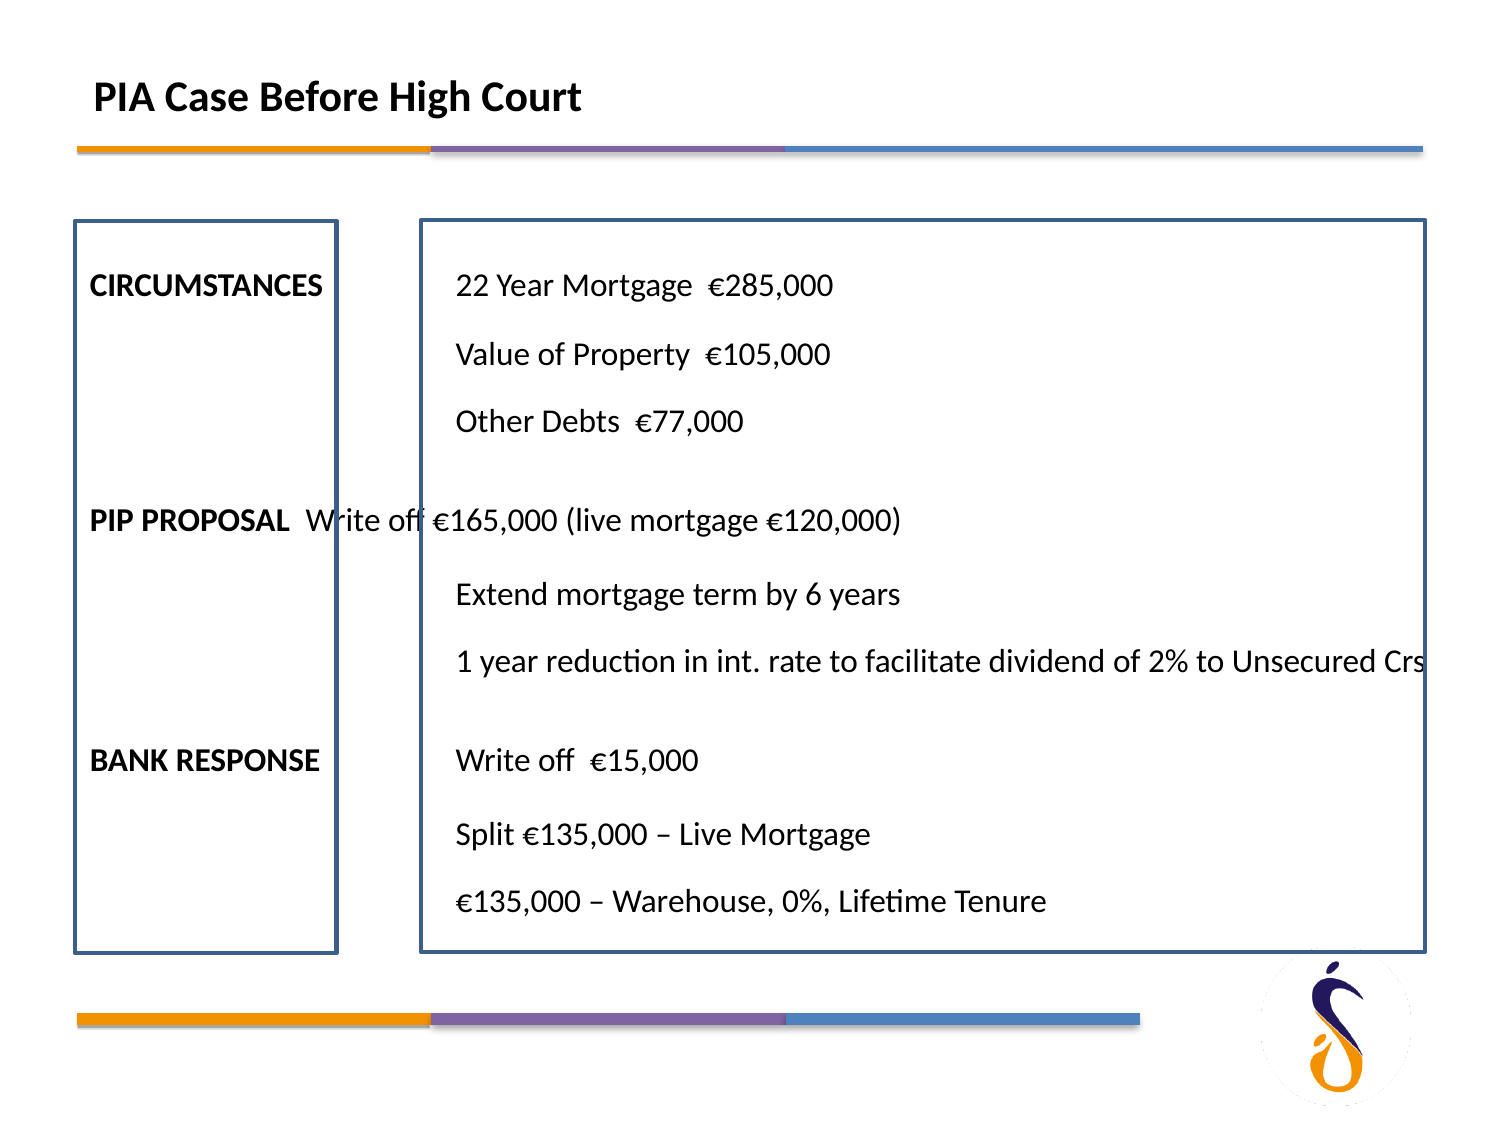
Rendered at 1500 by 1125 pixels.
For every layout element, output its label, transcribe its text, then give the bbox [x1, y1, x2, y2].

text_box PIA Case Before High Court [75, 58, 1426, 139]
text_box [73, 219, 339, 955]
list CIRCUMSTANCES 22 Year Mortgage €285,000 Value of Property €105,000 Other Debts €77,000 PIP PROPOSAL Write off €165,000 (live mortgage €120,000) Extend mortgage term by 6 years 1 year reduction in int. rate to facilitate dividend of 2% to Unsecured Crs BANK RESPONSE Write off €15,000 Split €135,000 – Live Mortgage €135,000 – Warehouse, 0%, Lifetime Tenure [75, 184, 1471, 965]
text_box [419, 218, 1427, 954]
picture [1260, 965, 1411, 1106]
